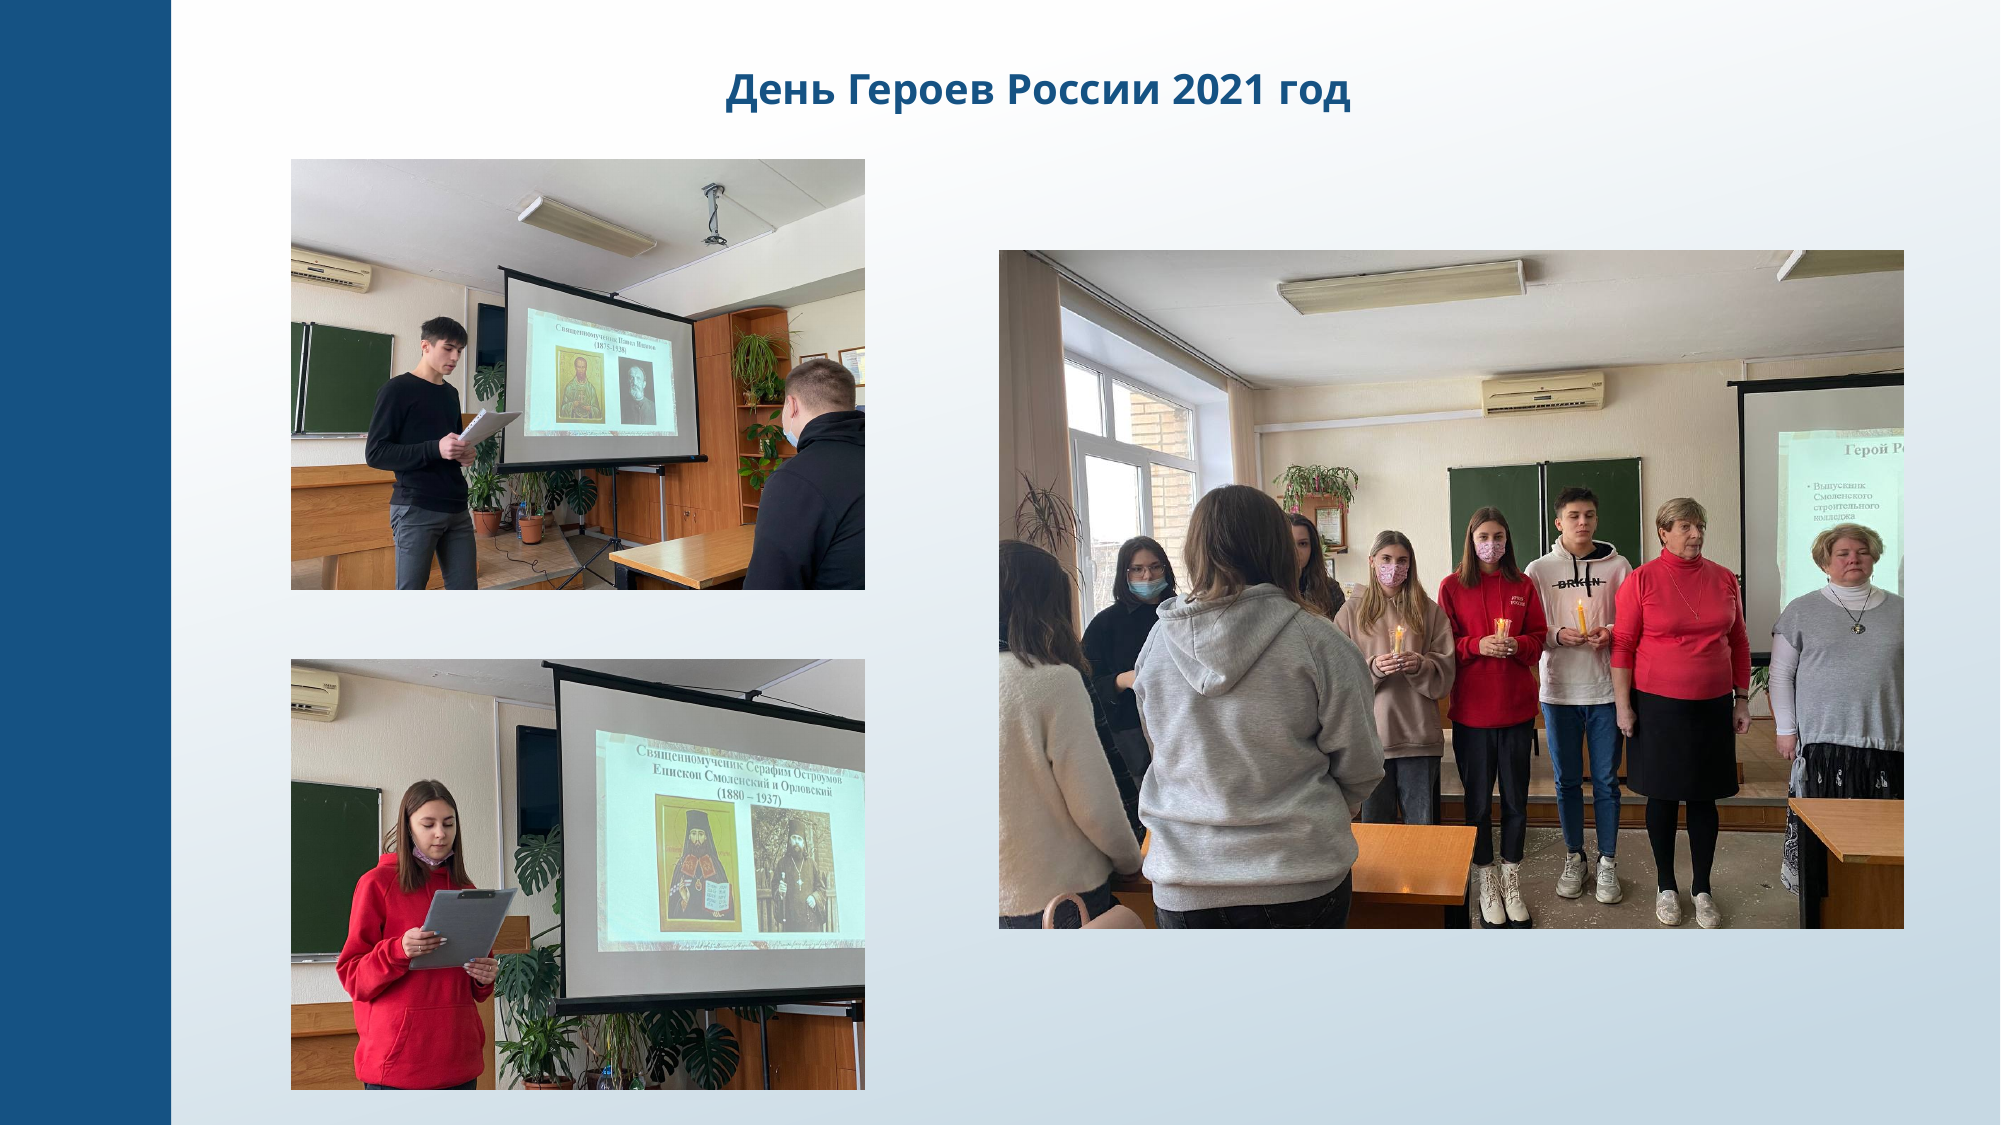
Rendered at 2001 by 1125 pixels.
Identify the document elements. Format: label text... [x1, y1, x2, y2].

text_box День Героев России 2021 год [626, 29, 1452, 154]
picture [172, 0, 2001, 1125]
text_box [0, 0, 172, 1125]
